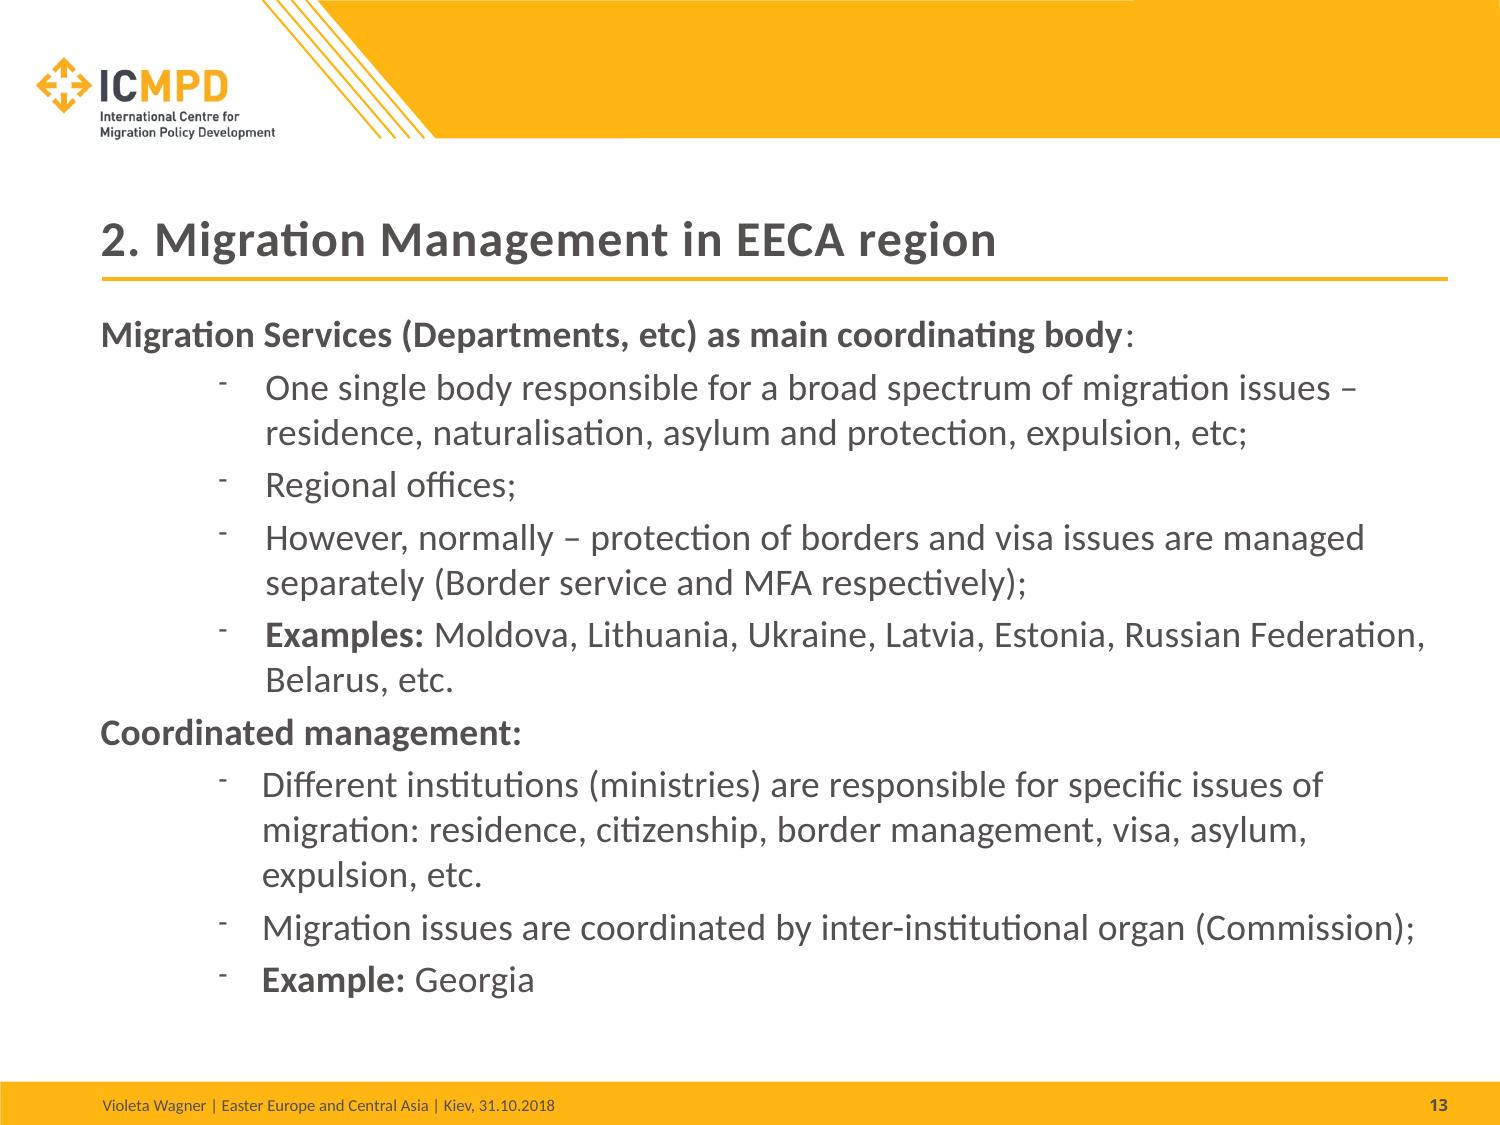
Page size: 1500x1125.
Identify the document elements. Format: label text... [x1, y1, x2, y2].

picture [33, 54, 278, 142]
list Migration Services (Departments, etc) as main coordinating body: One single body responsible for a broad spectrum of migration issues – residence, naturalisation, asylum and protection, expulsion, etc; Regional offices; However, normally – protection of borders and visa issues are managed separately (Border service and MFA respectively); Examples: Moldova, Lithuania, Ukraine, Latvia, Estonia, Russian Federation, Belarus, etc. Coordinated management: Different institutions (ministries) are responsible for specific issues of migration: residence, citizenship, border management, visa, asylum, expulsion, etc. Migration issues are coordinated by inter-institutional organ (Commission); Example: Georgia [85, 302, 1459, 1029]
title 2. Migration Management in EECA region [85, 149, 1459, 274]
